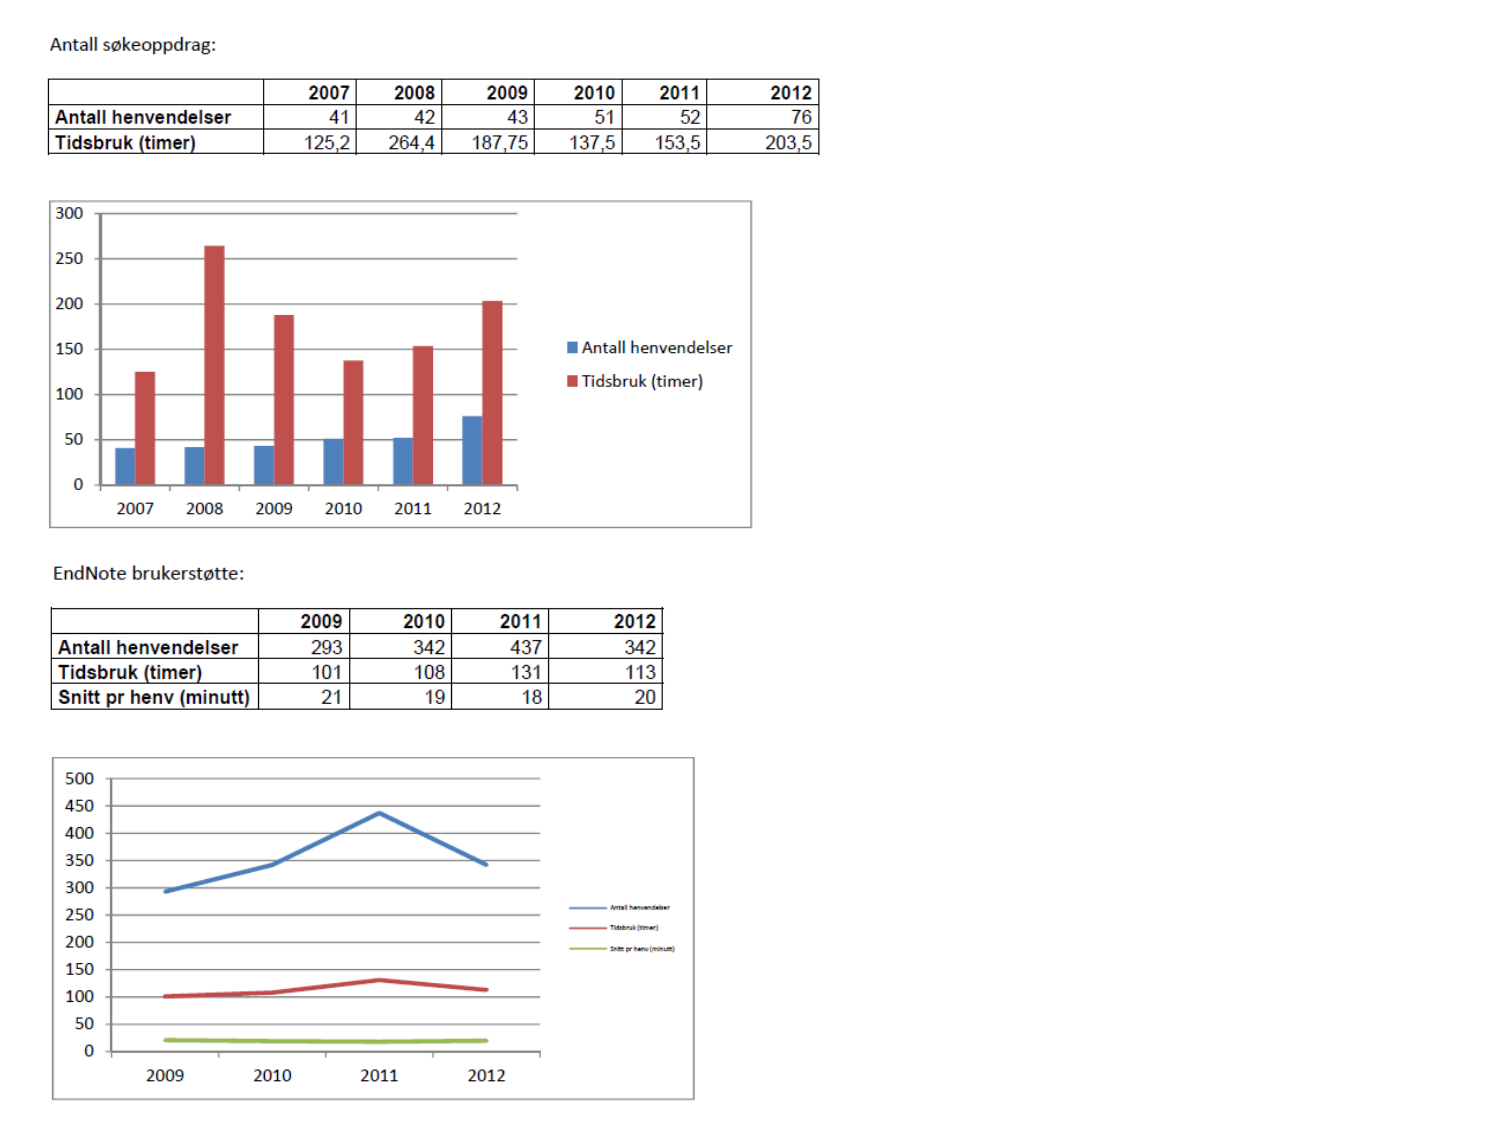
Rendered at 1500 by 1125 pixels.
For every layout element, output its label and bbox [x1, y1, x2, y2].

picture [40, 30, 823, 541]
picture [39, 562, 703, 1112]
